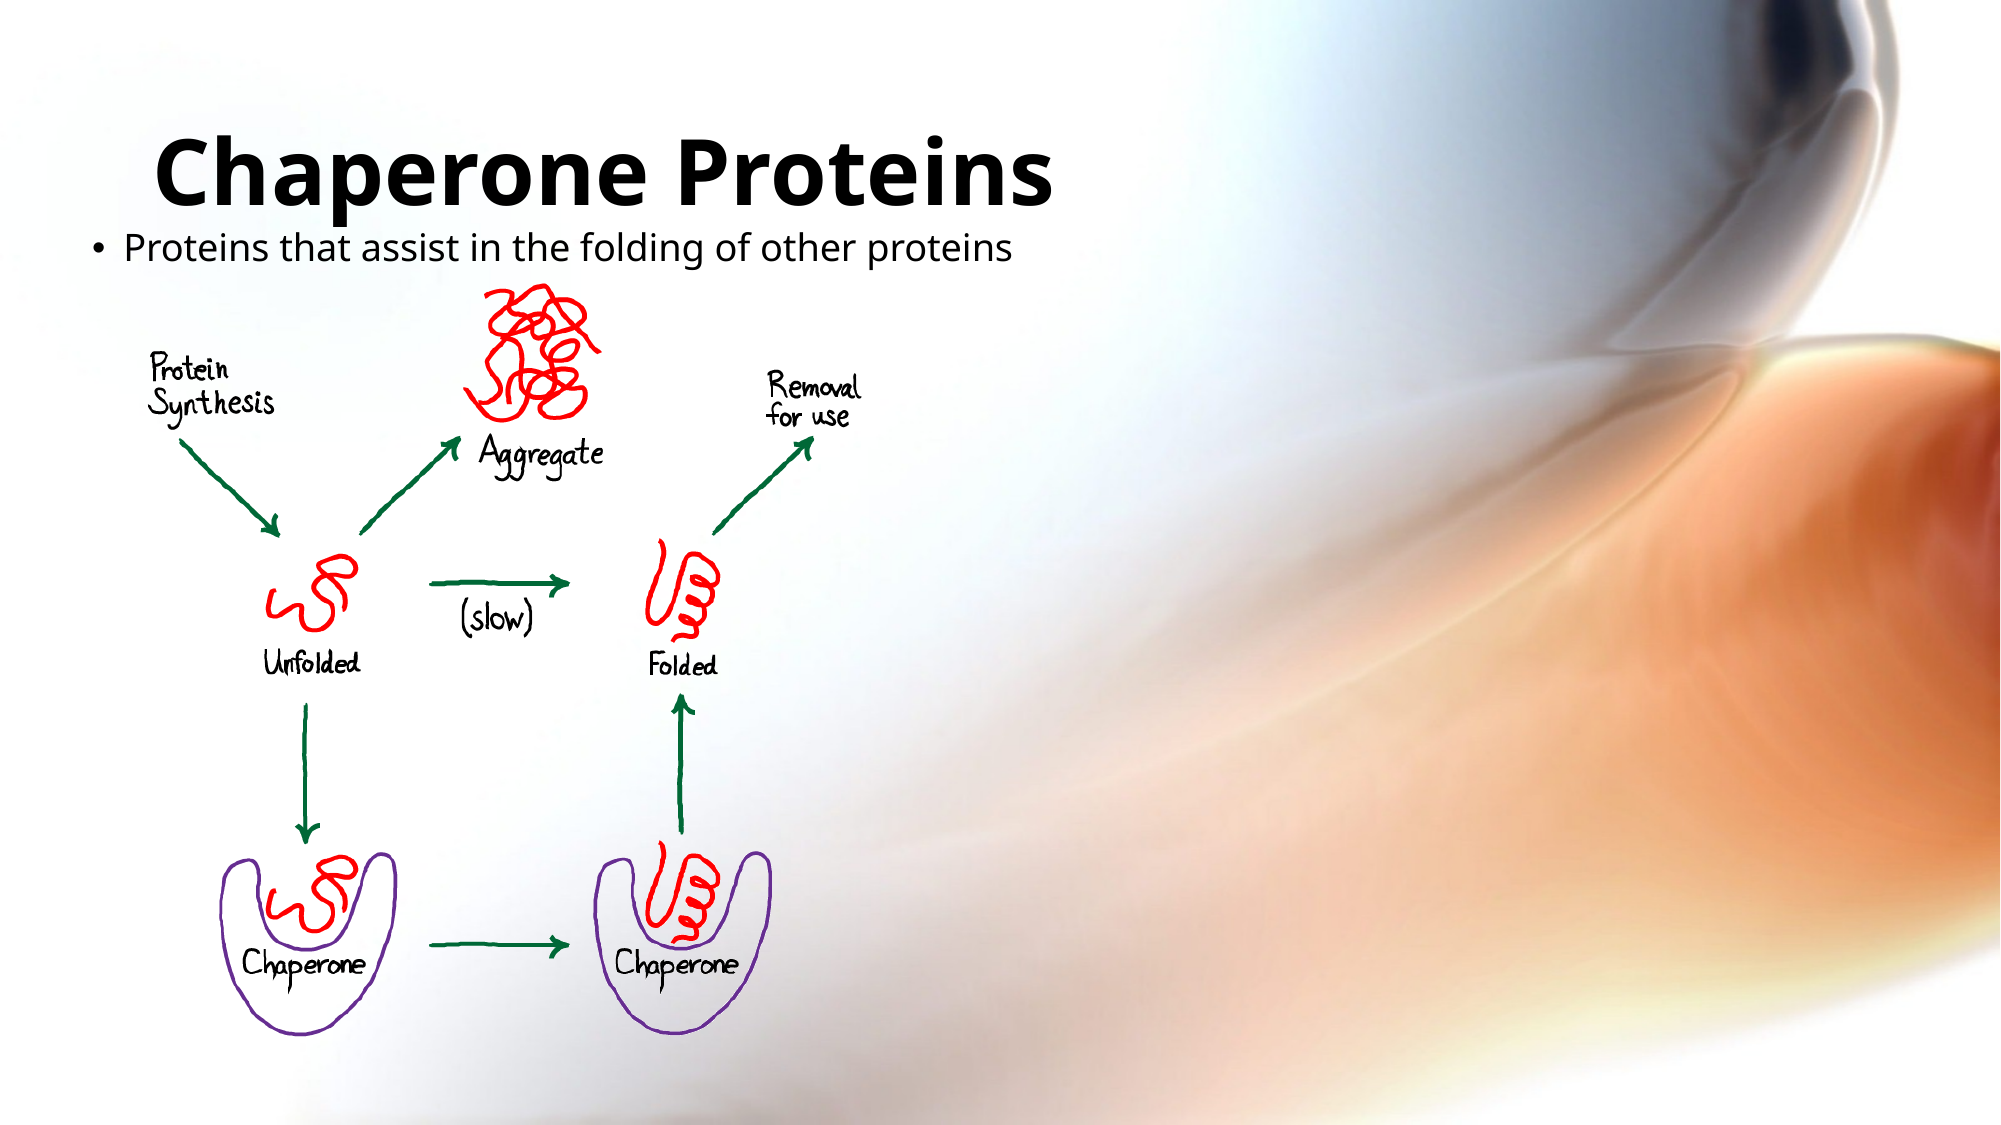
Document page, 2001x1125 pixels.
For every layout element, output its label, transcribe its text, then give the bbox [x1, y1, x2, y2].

title Chaperone Proteins [137, 59, 1863, 278]
list Proteins that assist in the folding of other proteins [77, 221, 1733, 278]
picture [0, 0, 2001, 1125]
